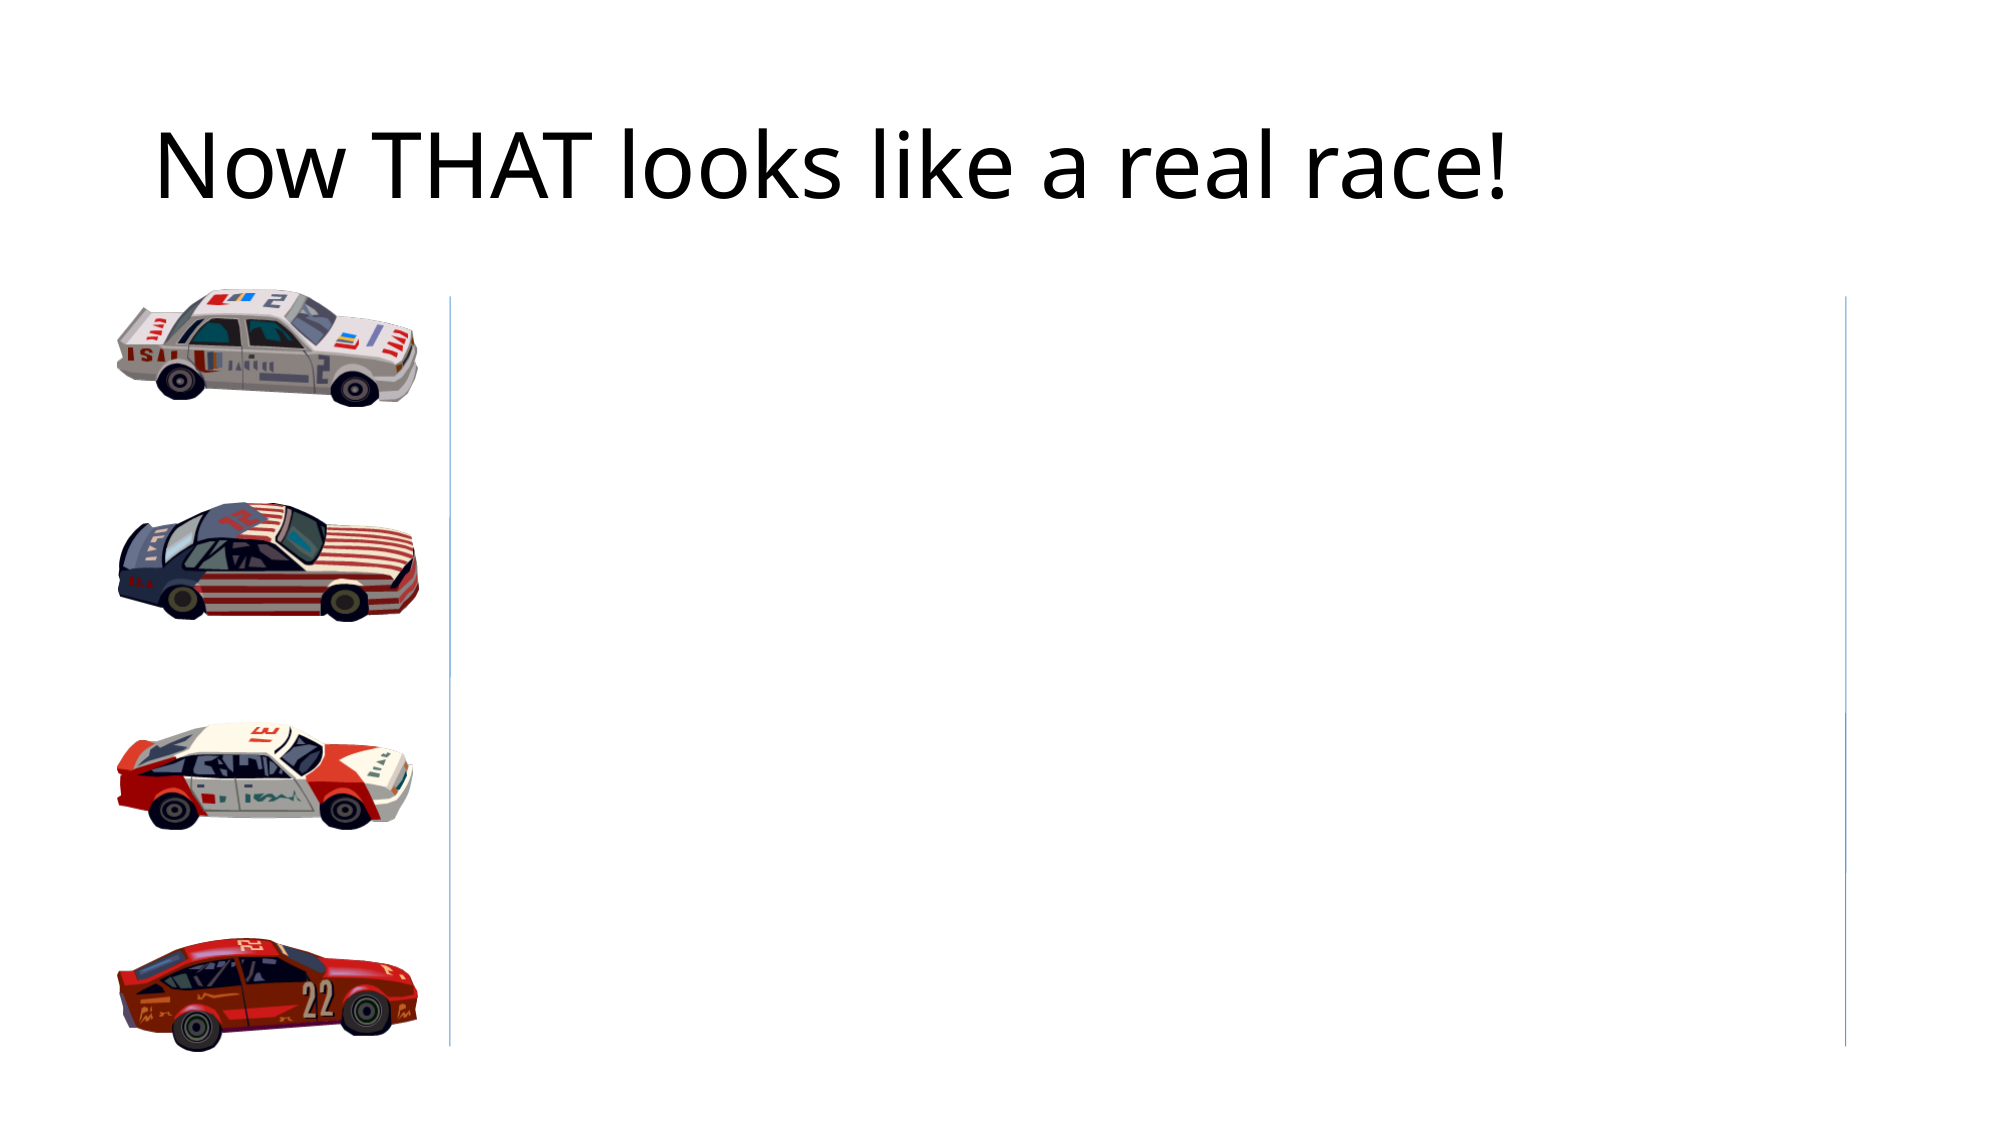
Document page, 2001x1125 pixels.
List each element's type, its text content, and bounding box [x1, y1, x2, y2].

picture [117, 720, 417, 852]
title Now THAT looks like a real race! [137, 59, 1863, 278]
picture [117, 287, 419, 418]
picture [117, 502, 419, 636]
picture [117, 936, 418, 1064]
